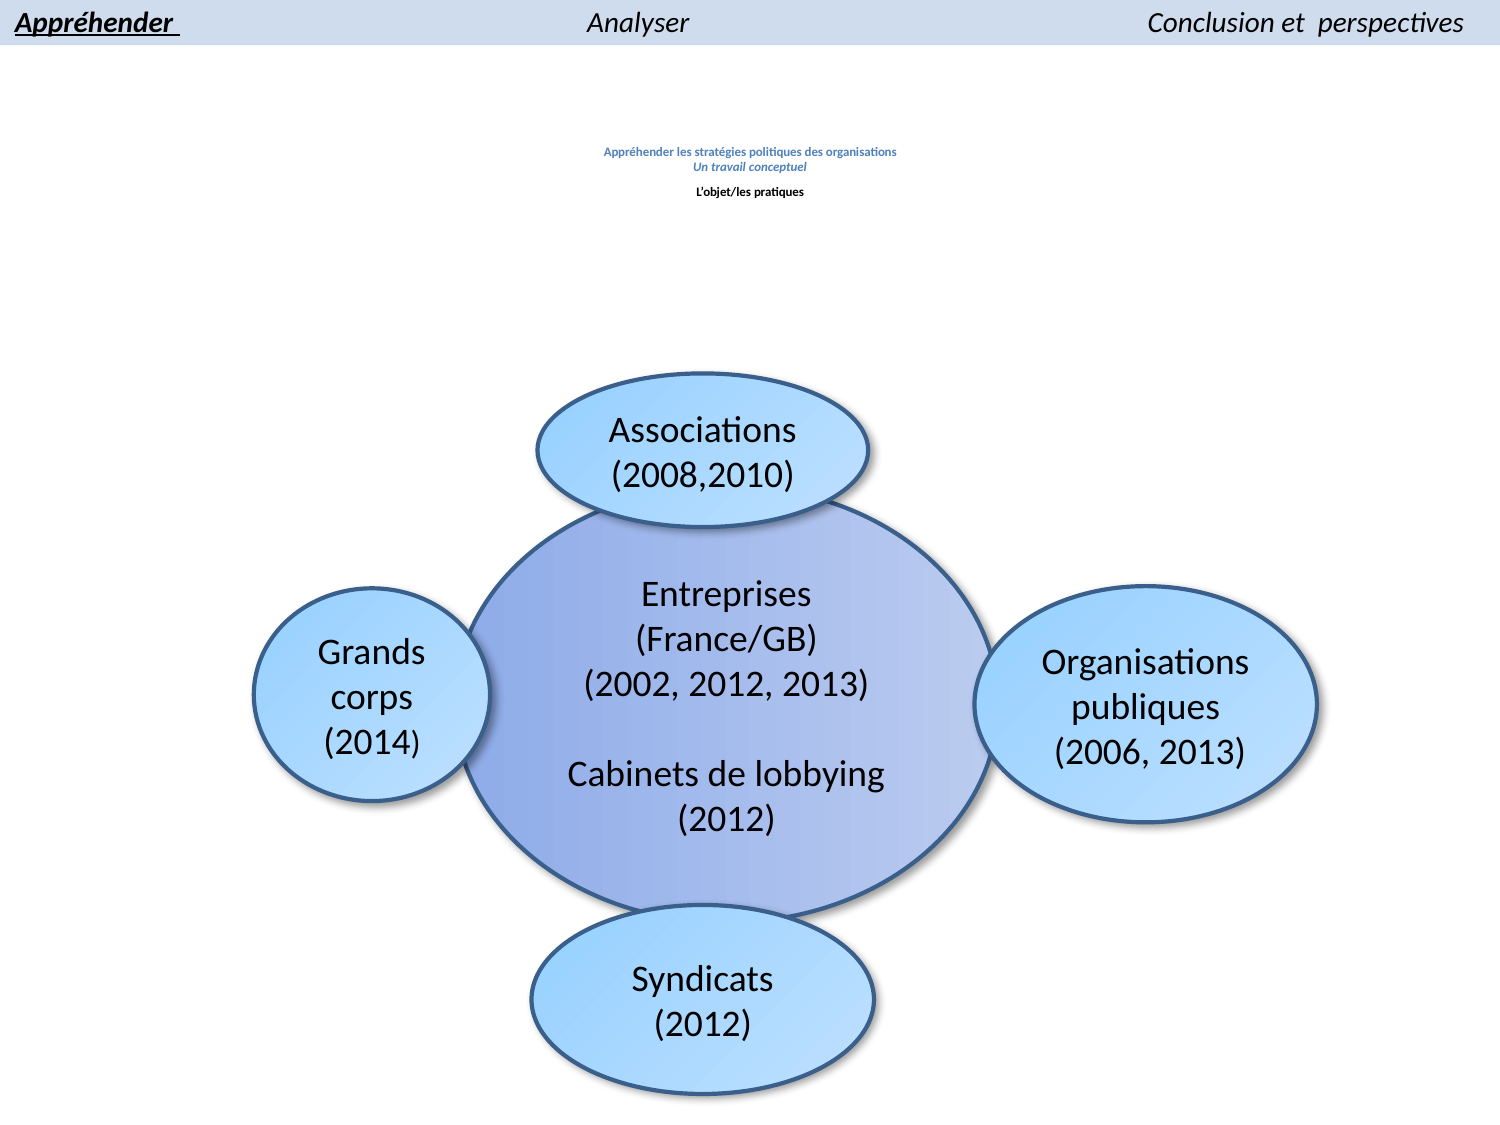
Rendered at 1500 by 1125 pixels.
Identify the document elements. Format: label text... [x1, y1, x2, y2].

text_box Syndicats (2012) [529, 902, 877, 1097]
title Appréhender les stratégies politiques des organisations Un travail conceptuel L’objet/les pratiques [0, 101, 1500, 209]
text_box Entreprises (France/GB) (2002, 2012, 2013) Cabinets de lobbying (2012) [468, 505, 992, 917]
text_box Organisations publiques (2006, 2013) [972, 584, 1320, 825]
text_box Grands corps (2014) [251, 586, 493, 804]
subtitle [111, 278, 1424, 1071]
text_box Appréhender Analyser Conclusion et perspectives [0, 0, 1500, 47]
text_box Associations (2008,2010) [535, 371, 871, 530]
